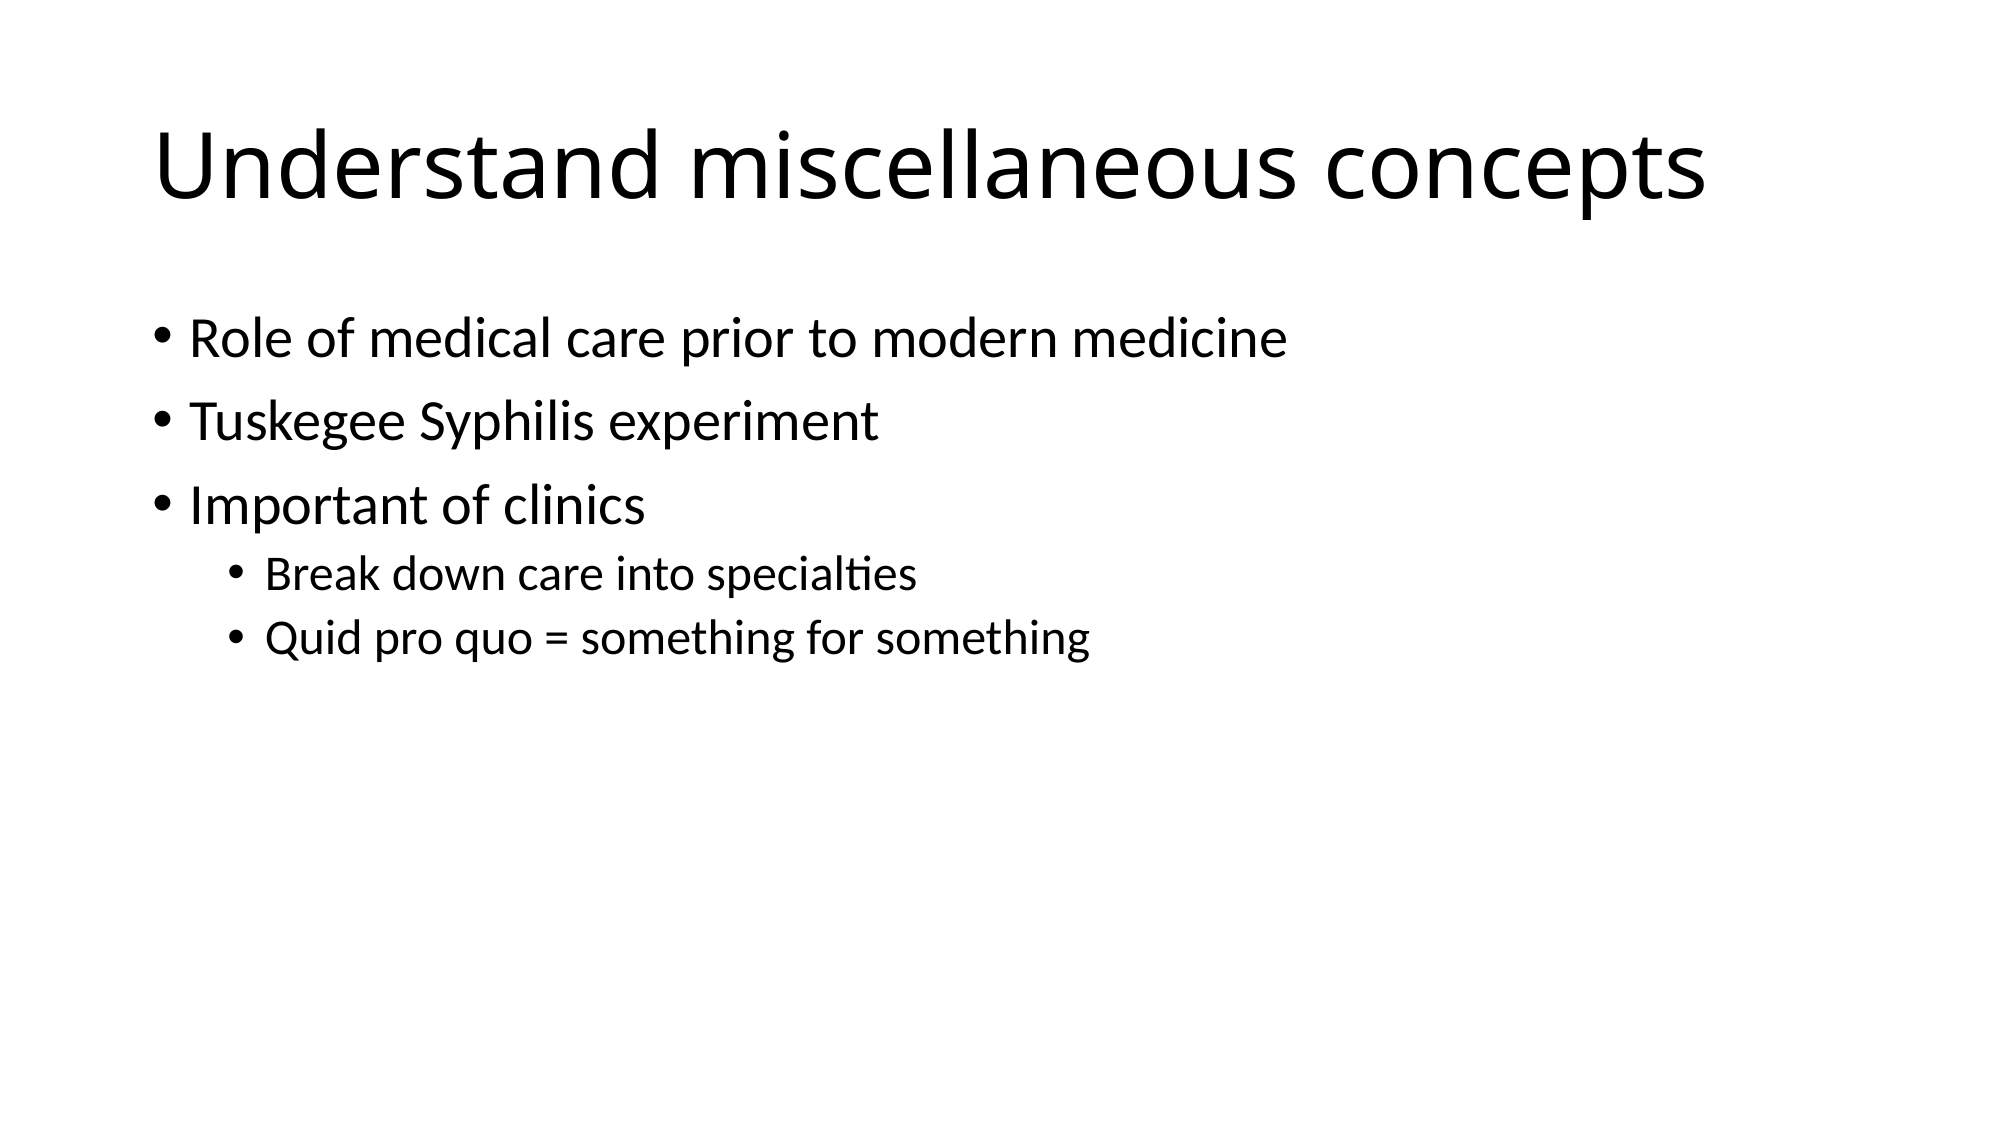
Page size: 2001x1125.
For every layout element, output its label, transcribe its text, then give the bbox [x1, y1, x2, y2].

list Role of medical care prior to modern medicine Tuskegee Syphilis experiment Important of clinics Break down care into specialties Quid pro quo = something for something [137, 299, 1863, 1014]
title Understand miscellaneous concepts [137, 59, 1863, 278]
